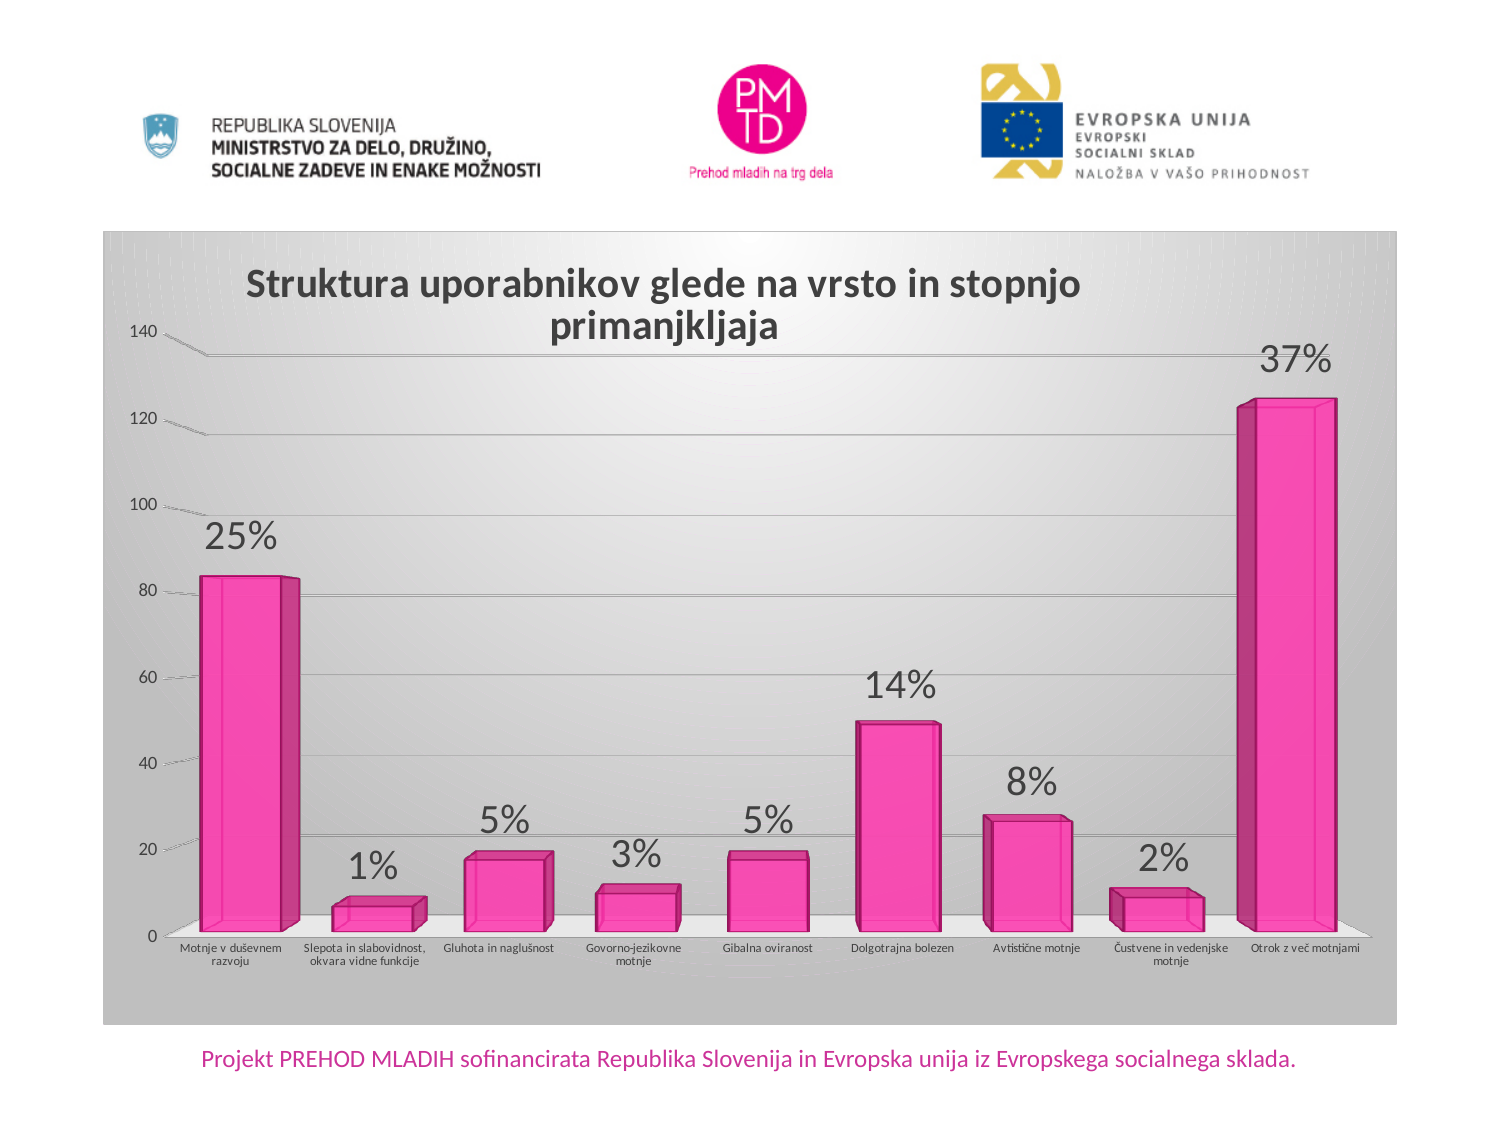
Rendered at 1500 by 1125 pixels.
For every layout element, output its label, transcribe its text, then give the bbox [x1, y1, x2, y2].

picture [111, 4, 1352, 230]
footer Projekt PREHOD MLADIH sofinancirata Republika Slovenija in Evropska unija iz Evropskega socialnega sklada. [103, 1042, 1397, 1103]
chart [103, 230, 1397, 1025]
